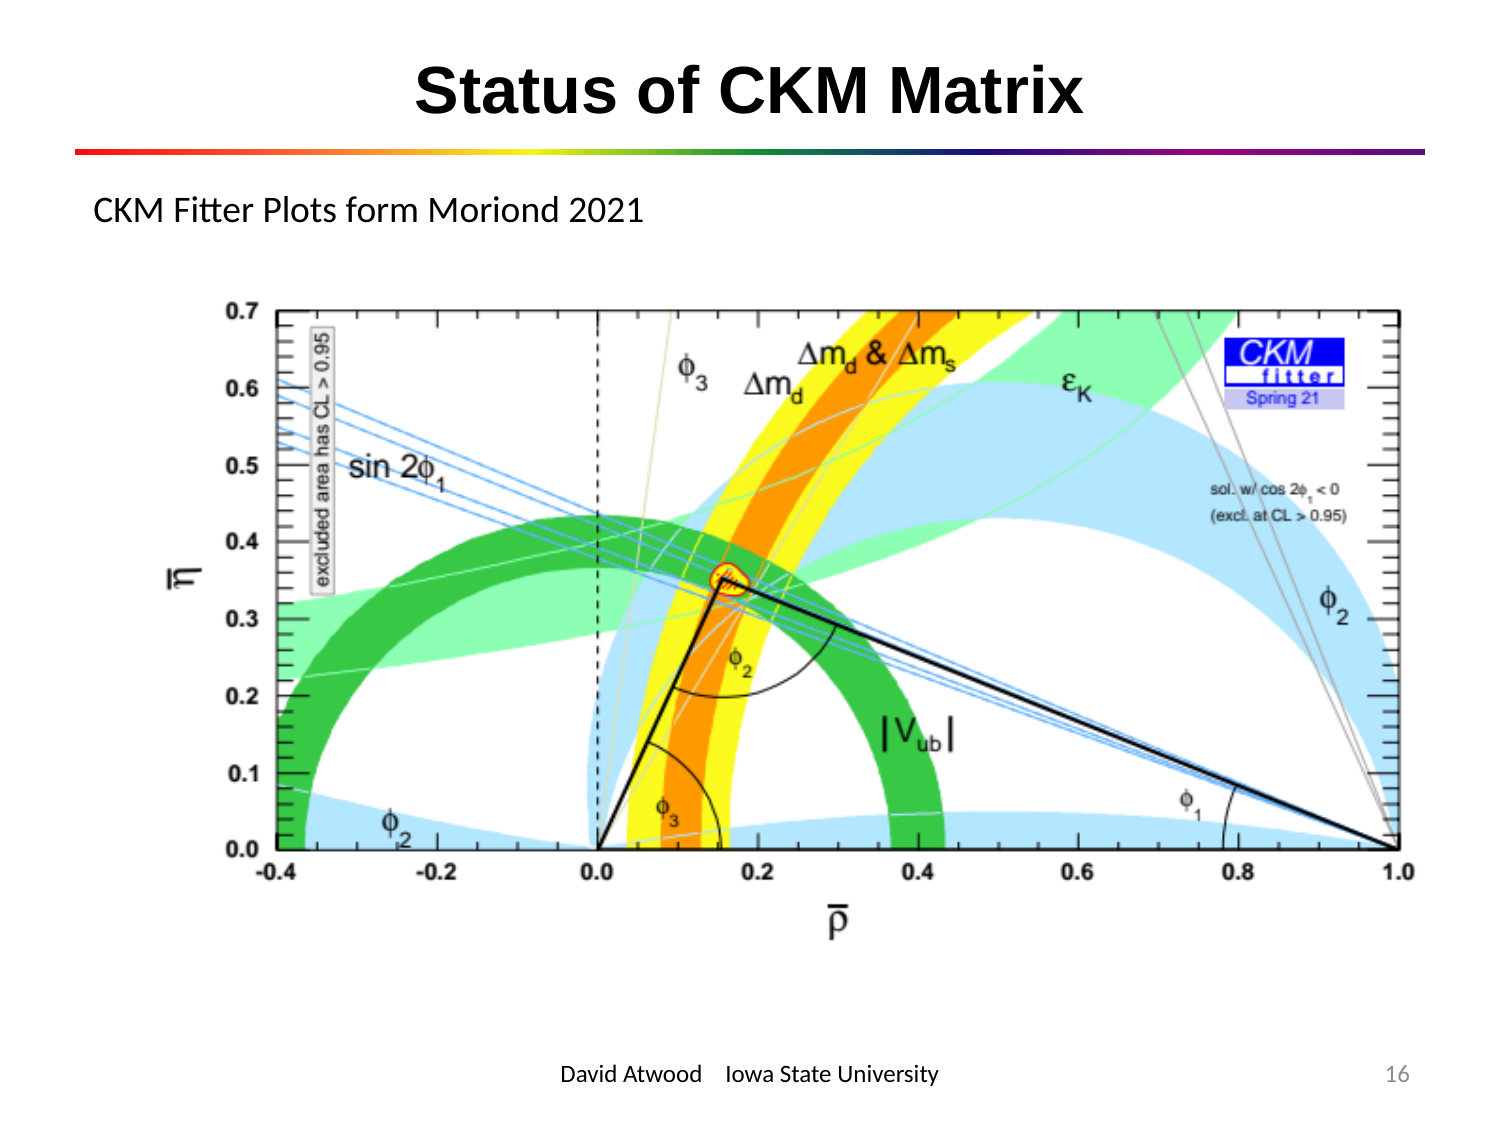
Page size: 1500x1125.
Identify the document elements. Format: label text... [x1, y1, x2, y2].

picture [49, 240, 1468, 946]
picture [75, 150, 1425, 155]
title Status of CKM Matrix [75, 24, 1425, 150]
slide_number 16 [1074, 1042, 1425, 1103]
footer David Atwood Iowa State University [512, 1042, 988, 1103]
text_box CKM Fitter Plots form Moriond 2021 [78, 177, 661, 237]
